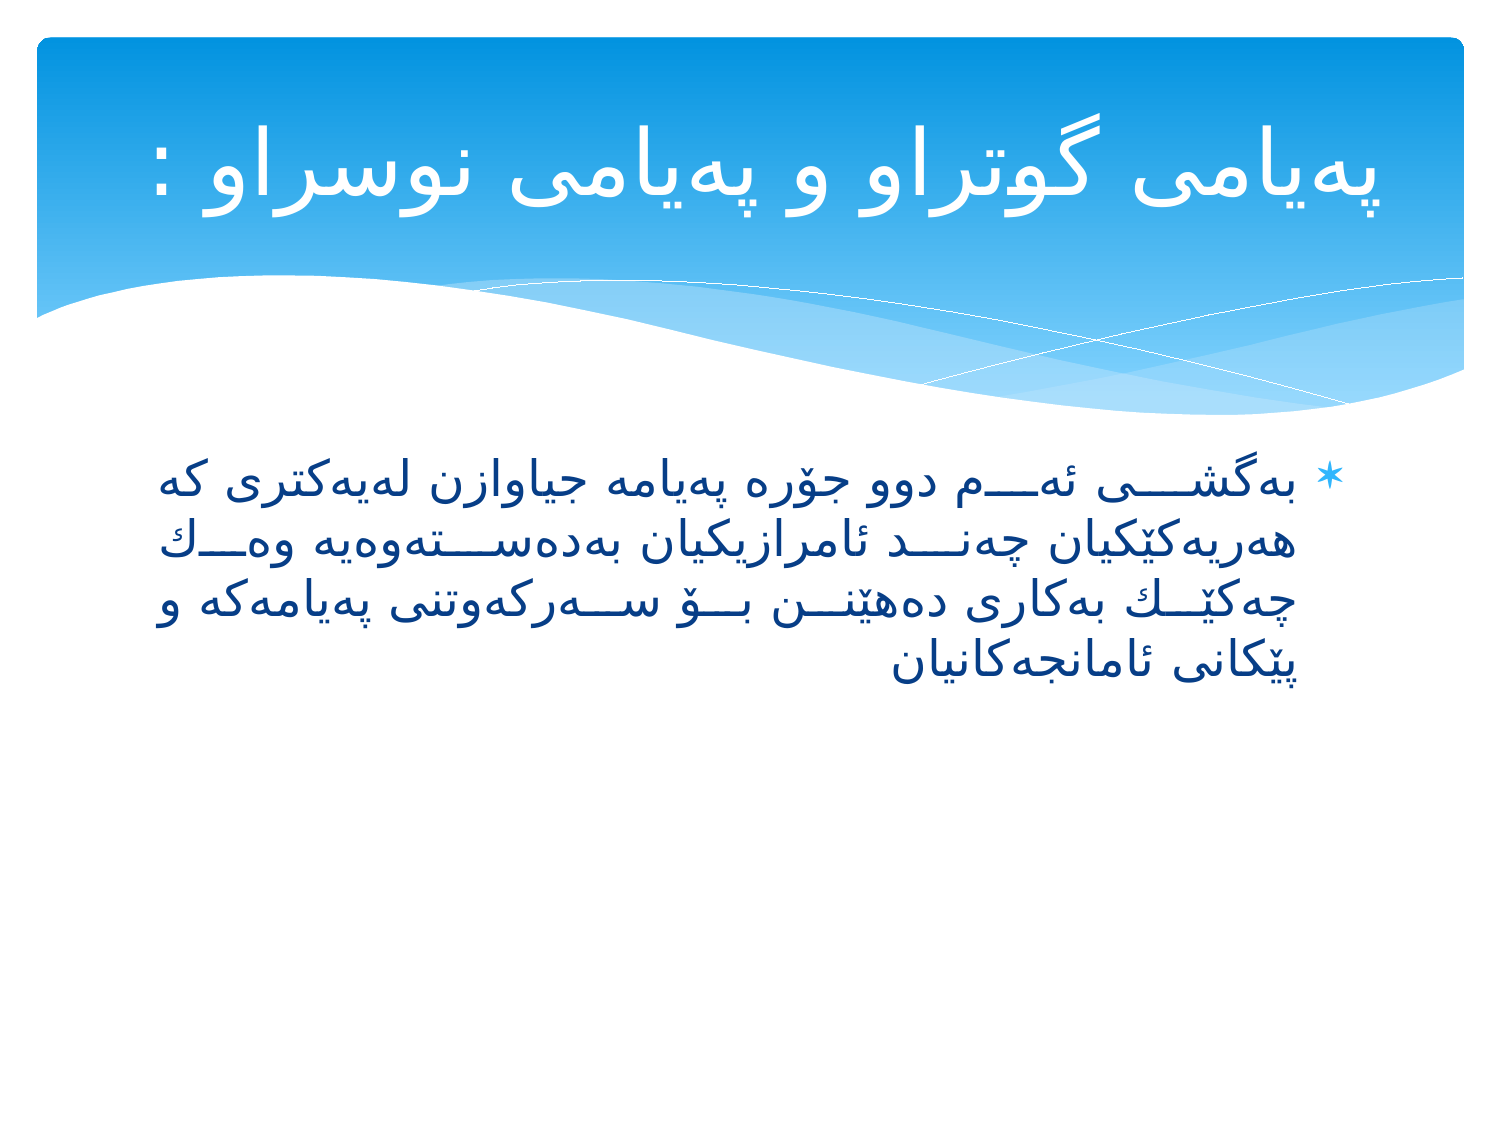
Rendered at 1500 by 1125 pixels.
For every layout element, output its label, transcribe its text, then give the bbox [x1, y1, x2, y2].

title په‌یامی گوتراو و په‌یامی نوسراو : [75, 55, 1425, 261]
list به‌گشی ئه‌م دوو جۆره‌ په‌یامه‌ جیاوازن له‌یه‌كتری كه‌ هه‌ریه‌كێكیان چه‌ند ئامرازیكیان به‌ده‌سته‌وه‌یه‌ وه‌ك چه‌كێك به‌كاری ده‌هێنن بۆ سه‌ركه‌وتنی په‌یامه‌كه‌ و پێكانی ئامانجه‌كانیان [143, 438, 1359, 1005]
